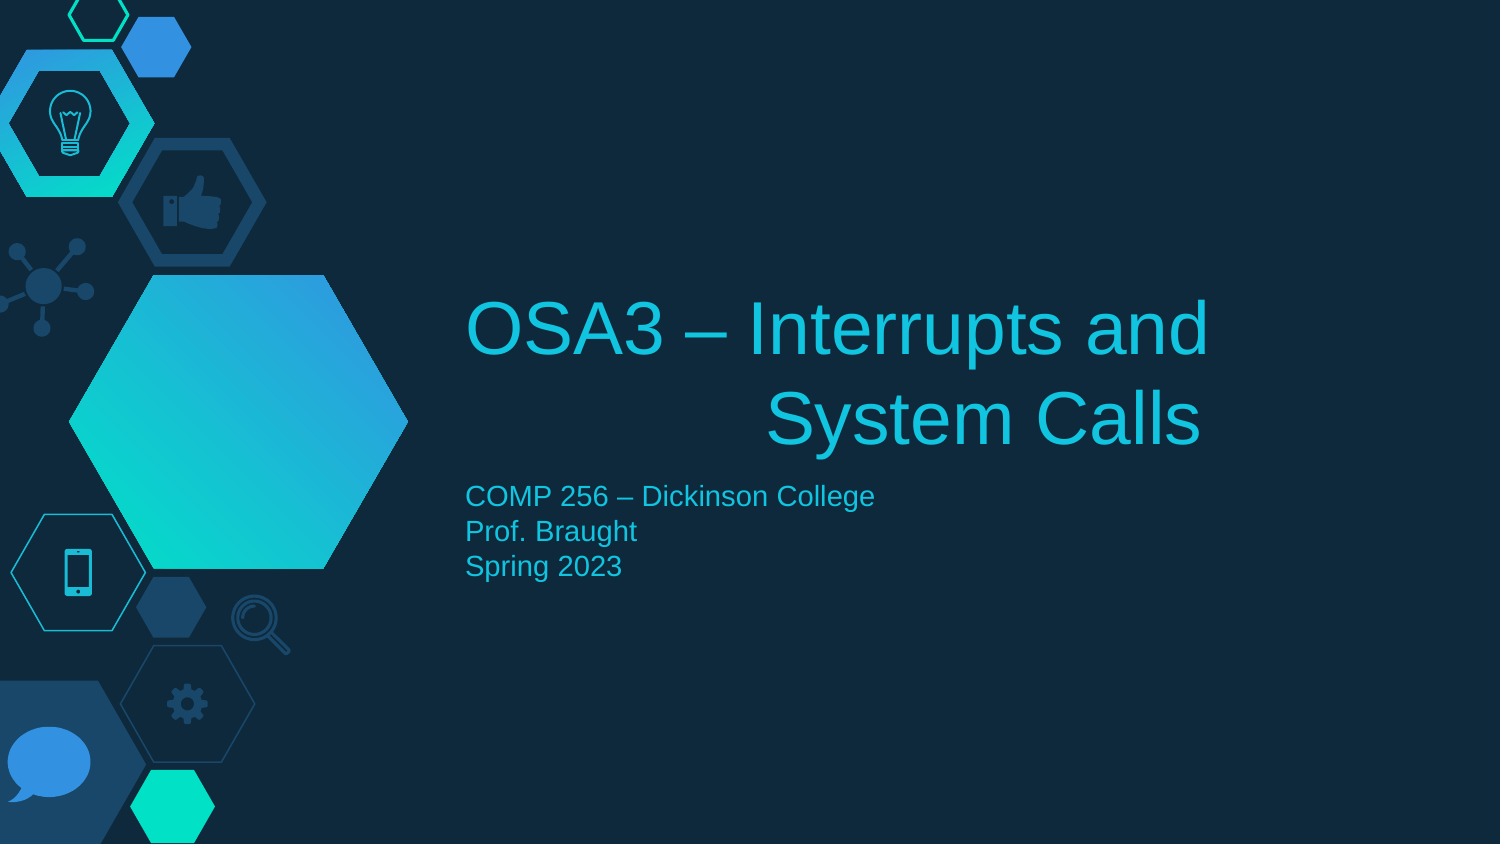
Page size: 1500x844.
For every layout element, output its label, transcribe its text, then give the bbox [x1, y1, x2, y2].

subtitle COMP 256 – Dickinson College Prof. Braught Spring 2023 [450, 462, 1385, 592]
title OSA3 – Interrupts and System Calls [450, 284, 1375, 462]
